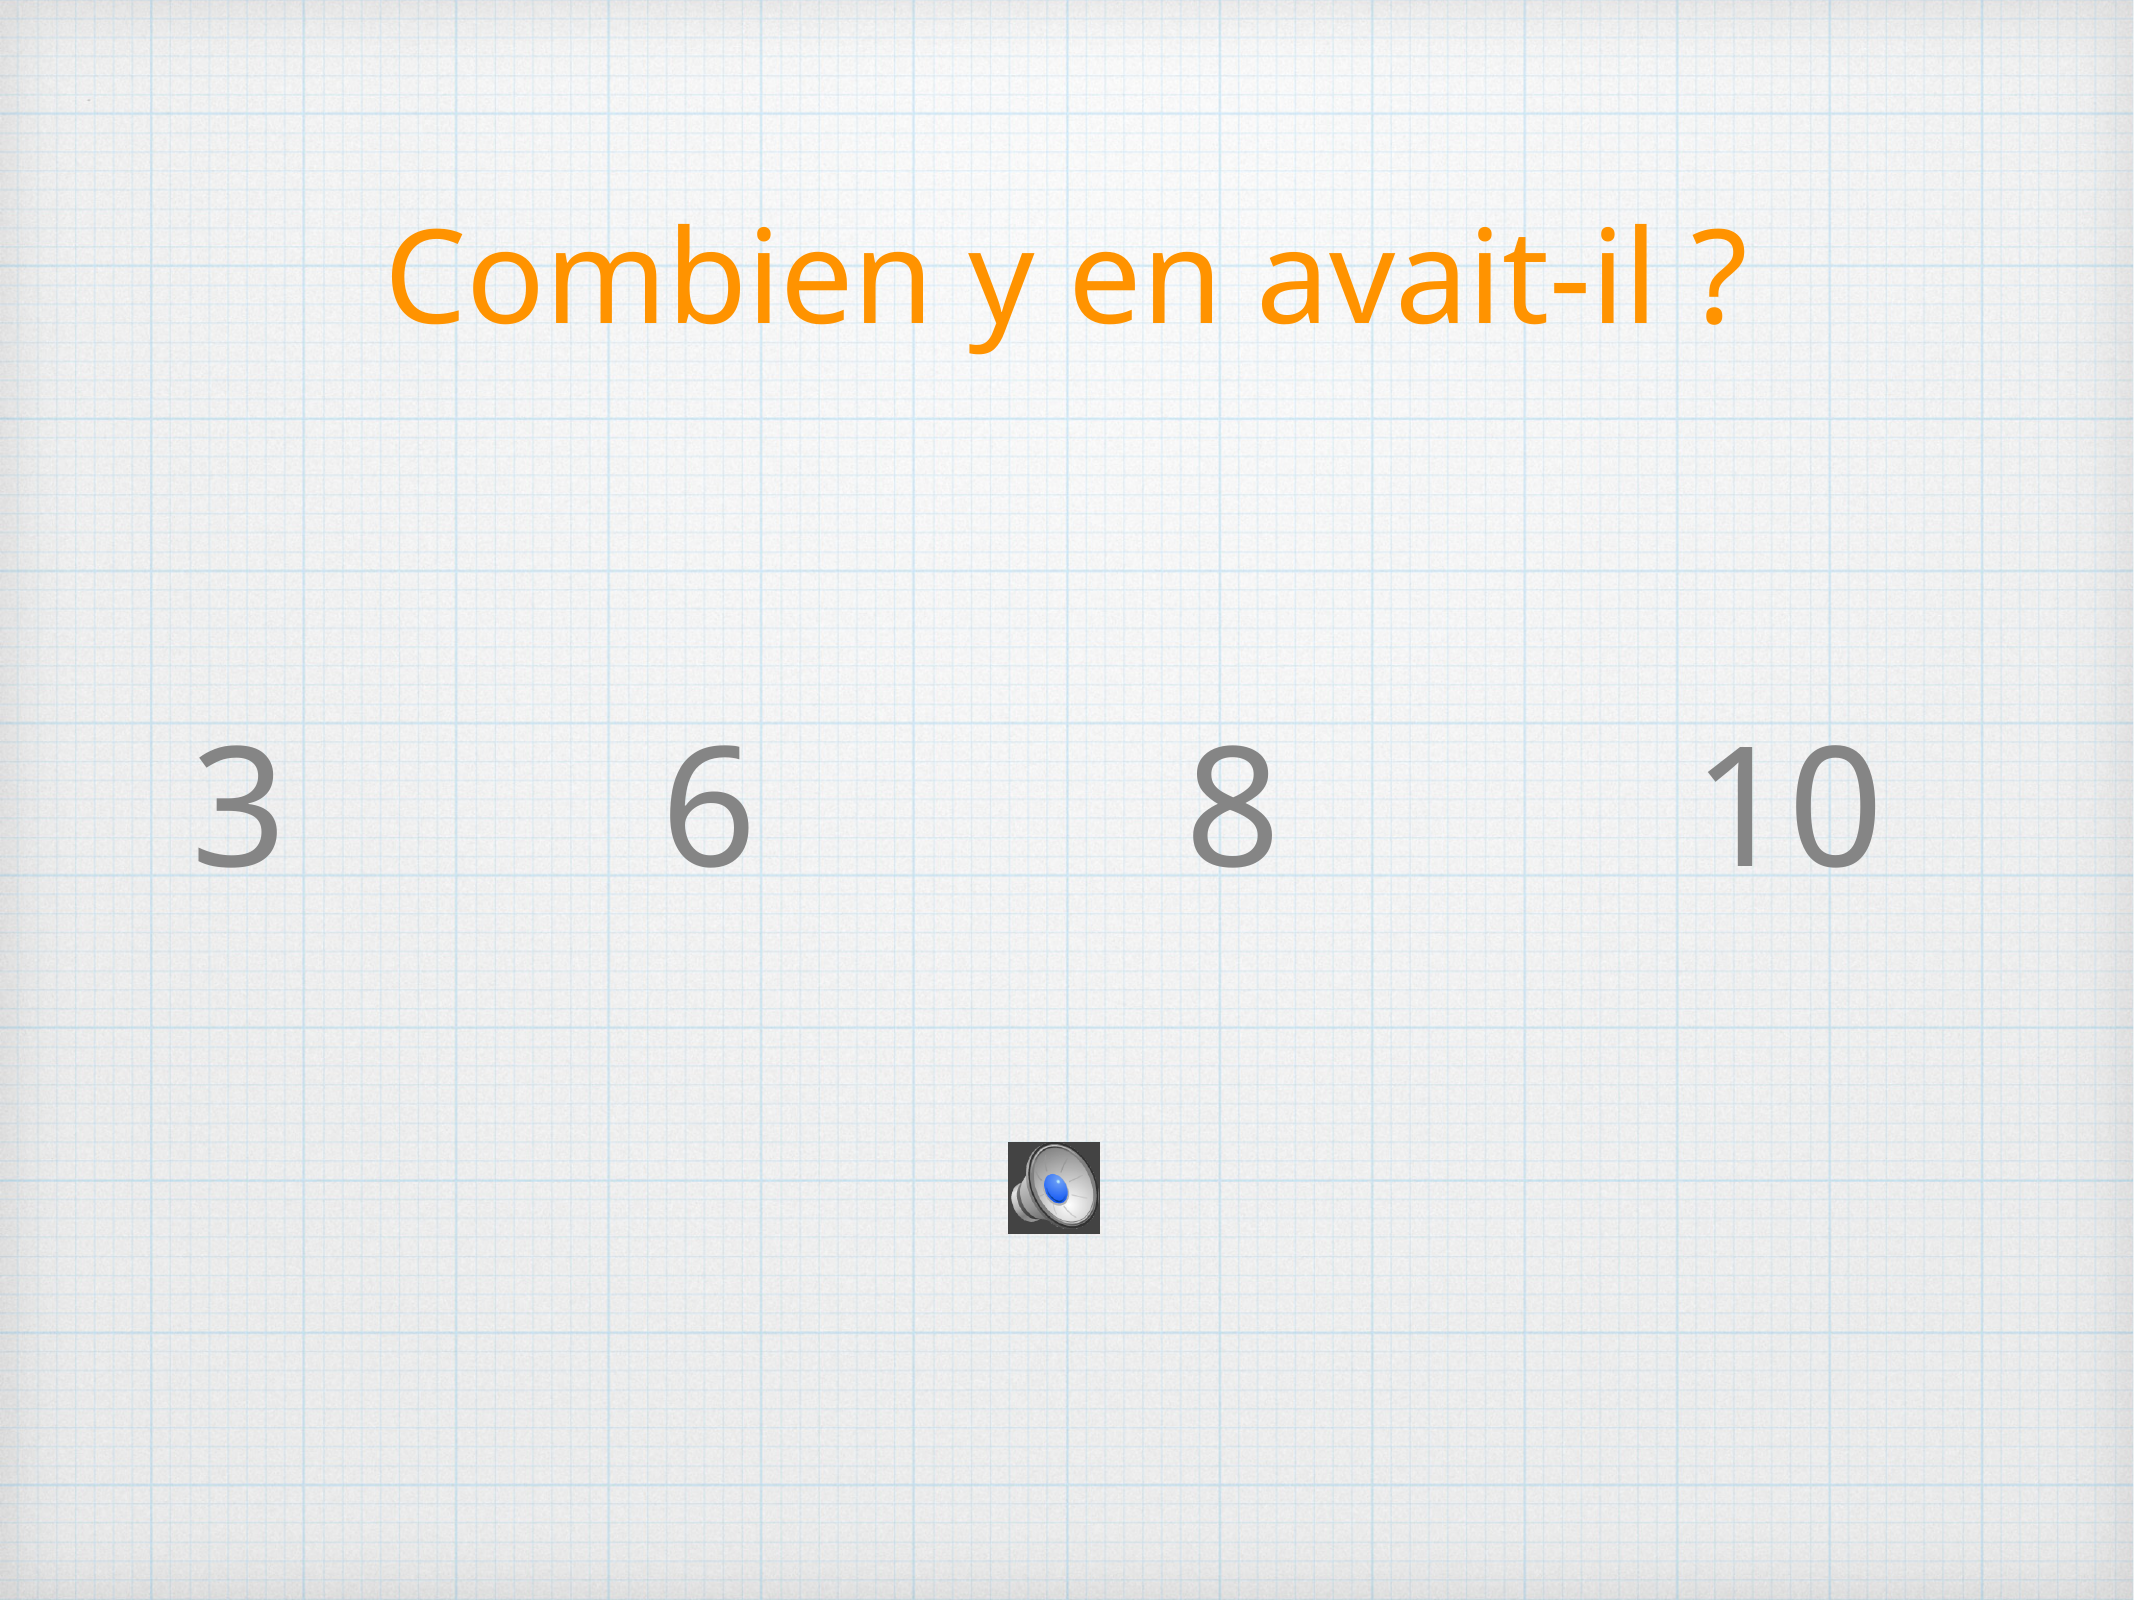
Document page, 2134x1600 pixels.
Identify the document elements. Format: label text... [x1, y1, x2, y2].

picture [0, 0, 2134, 1600]
text_box 3 [183, 691, 296, 909]
text_box 10 [1685, 691, 1893, 909]
title Combien y en avait-il ? [207, 136, 1926, 407]
text_box 6 [652, 691, 765, 909]
text_box 8 [1177, 691, 1290, 909]
